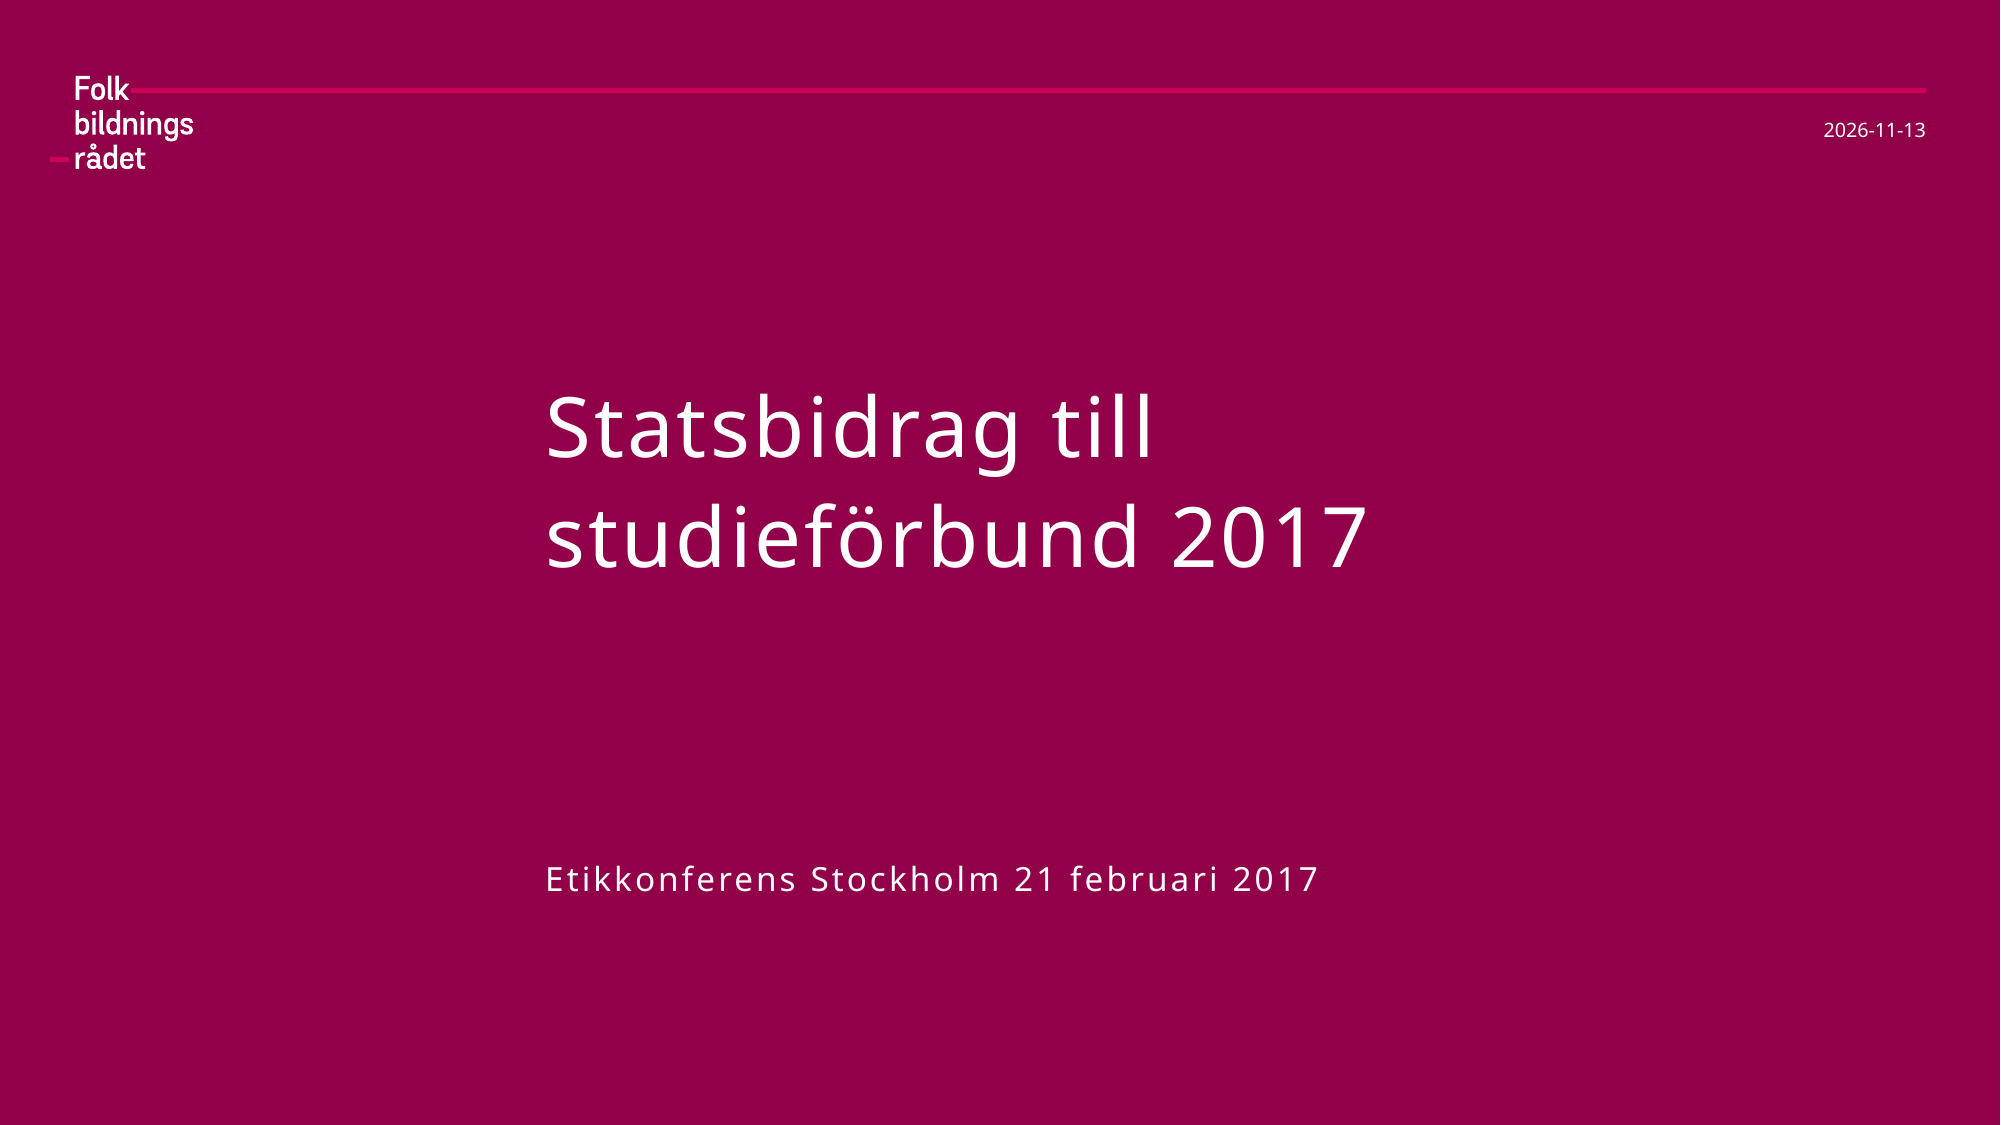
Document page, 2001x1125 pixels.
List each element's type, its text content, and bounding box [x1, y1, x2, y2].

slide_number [1748, 104, 1926, 158]
subtitle Etikkonferens Stockholm 21 februari 2017 [545, 638, 1455, 911]
title Statsbidrag till studieförbund 2017 [545, 188, 1449, 585]
